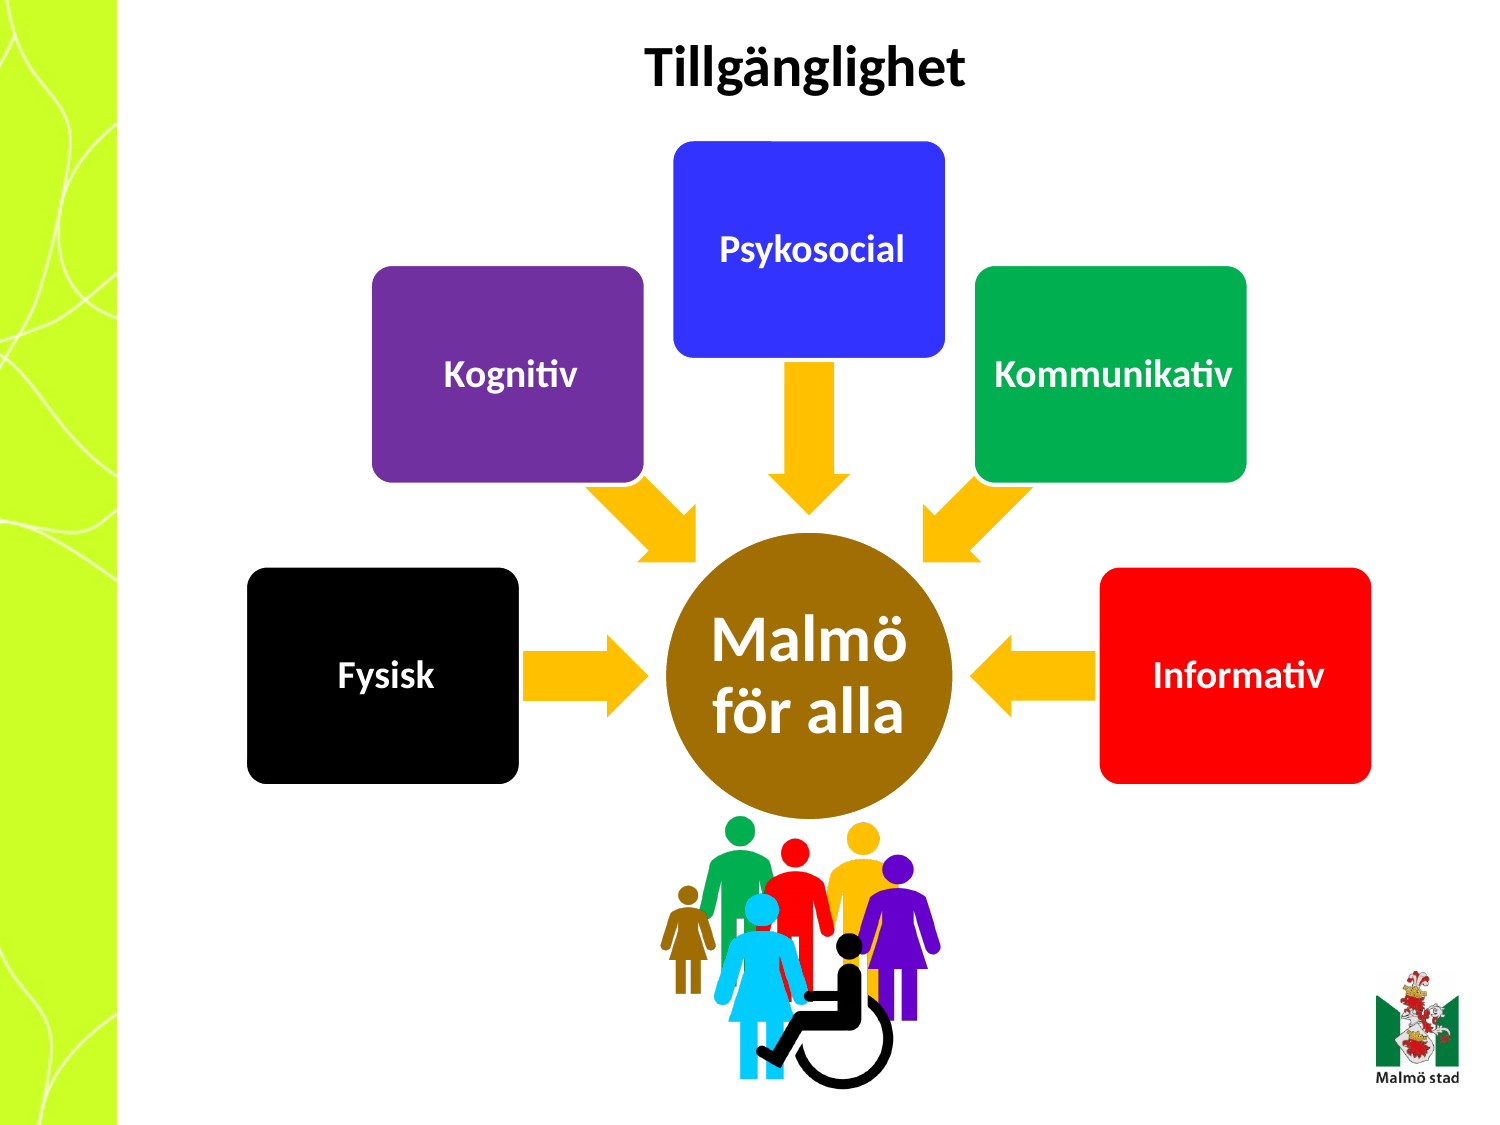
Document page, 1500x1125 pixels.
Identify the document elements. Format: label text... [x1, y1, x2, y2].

picture [1376, 971, 1459, 1083]
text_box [244, 124, 1374, 837]
title Tillgänglighet [306, 14, 1319, 112]
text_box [628, 810, 991, 1098]
picture [0, 0, 117, 1125]
